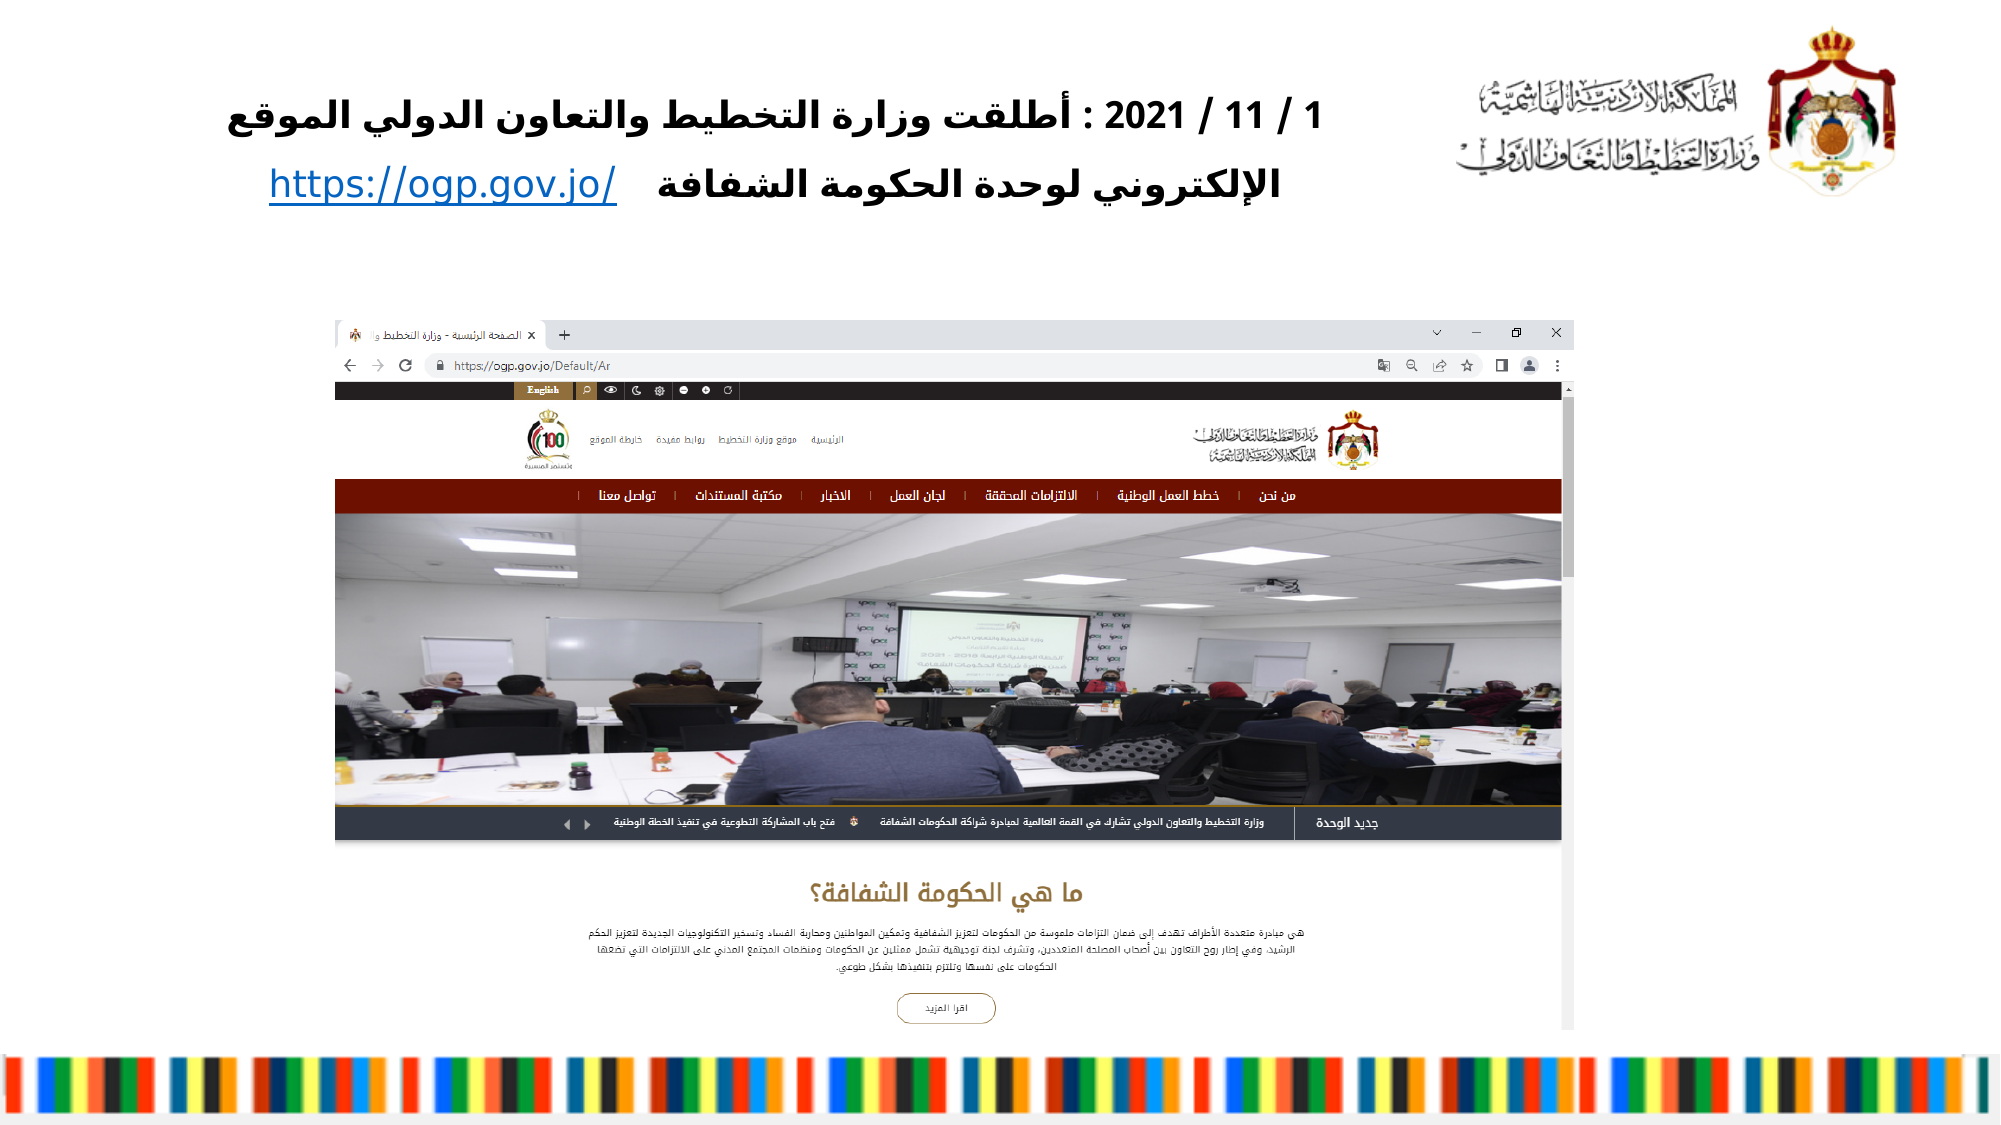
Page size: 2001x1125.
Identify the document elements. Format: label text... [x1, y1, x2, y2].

text_box 1 / 11 / 2021 : أطلقت وزارة التخطيط والتعاون الدولي الموقع الإلكتروني لوحدة الحكومة الشفافة https://ogp.gov.jo/ [134, 60, 1417, 262]
picture [1456, 20, 1907, 208]
picture [0, 1053, 2000, 1125]
picture [335, 320, 1574, 1030]
